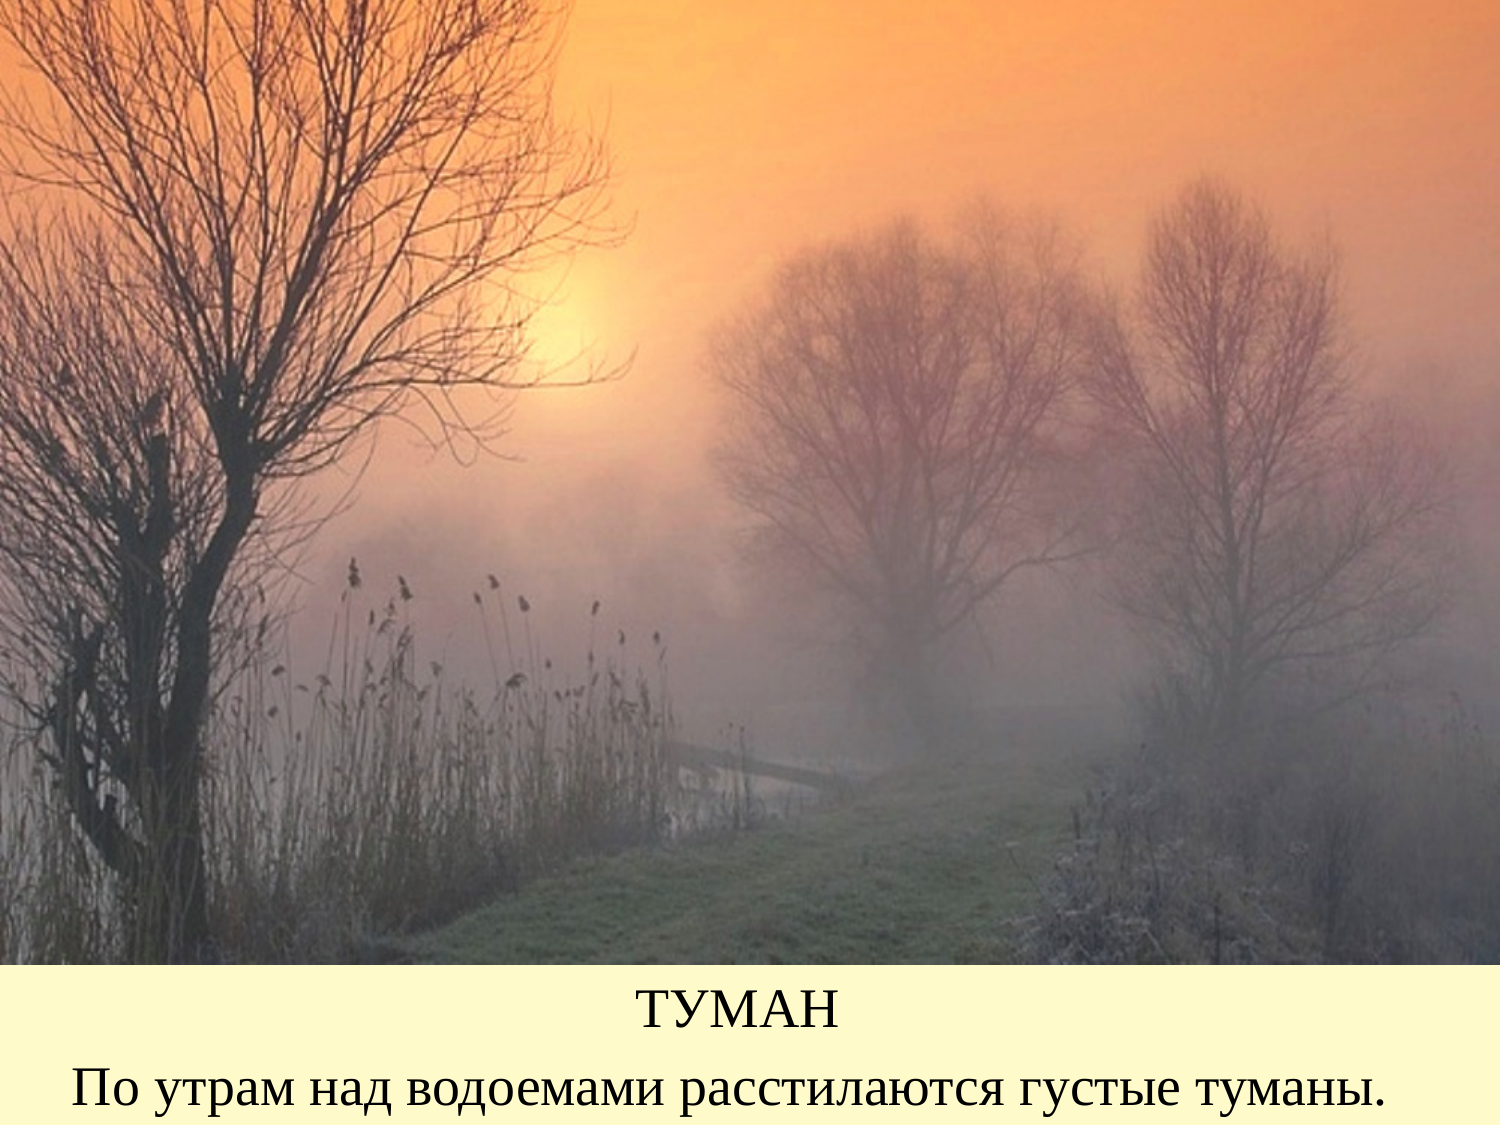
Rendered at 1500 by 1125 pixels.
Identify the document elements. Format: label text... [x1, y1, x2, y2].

picture [0, 0, 1500, 965]
list ТУМАН По утрам над водоемами расстилаются густые туманы. [0, 973, 1463, 1125]
